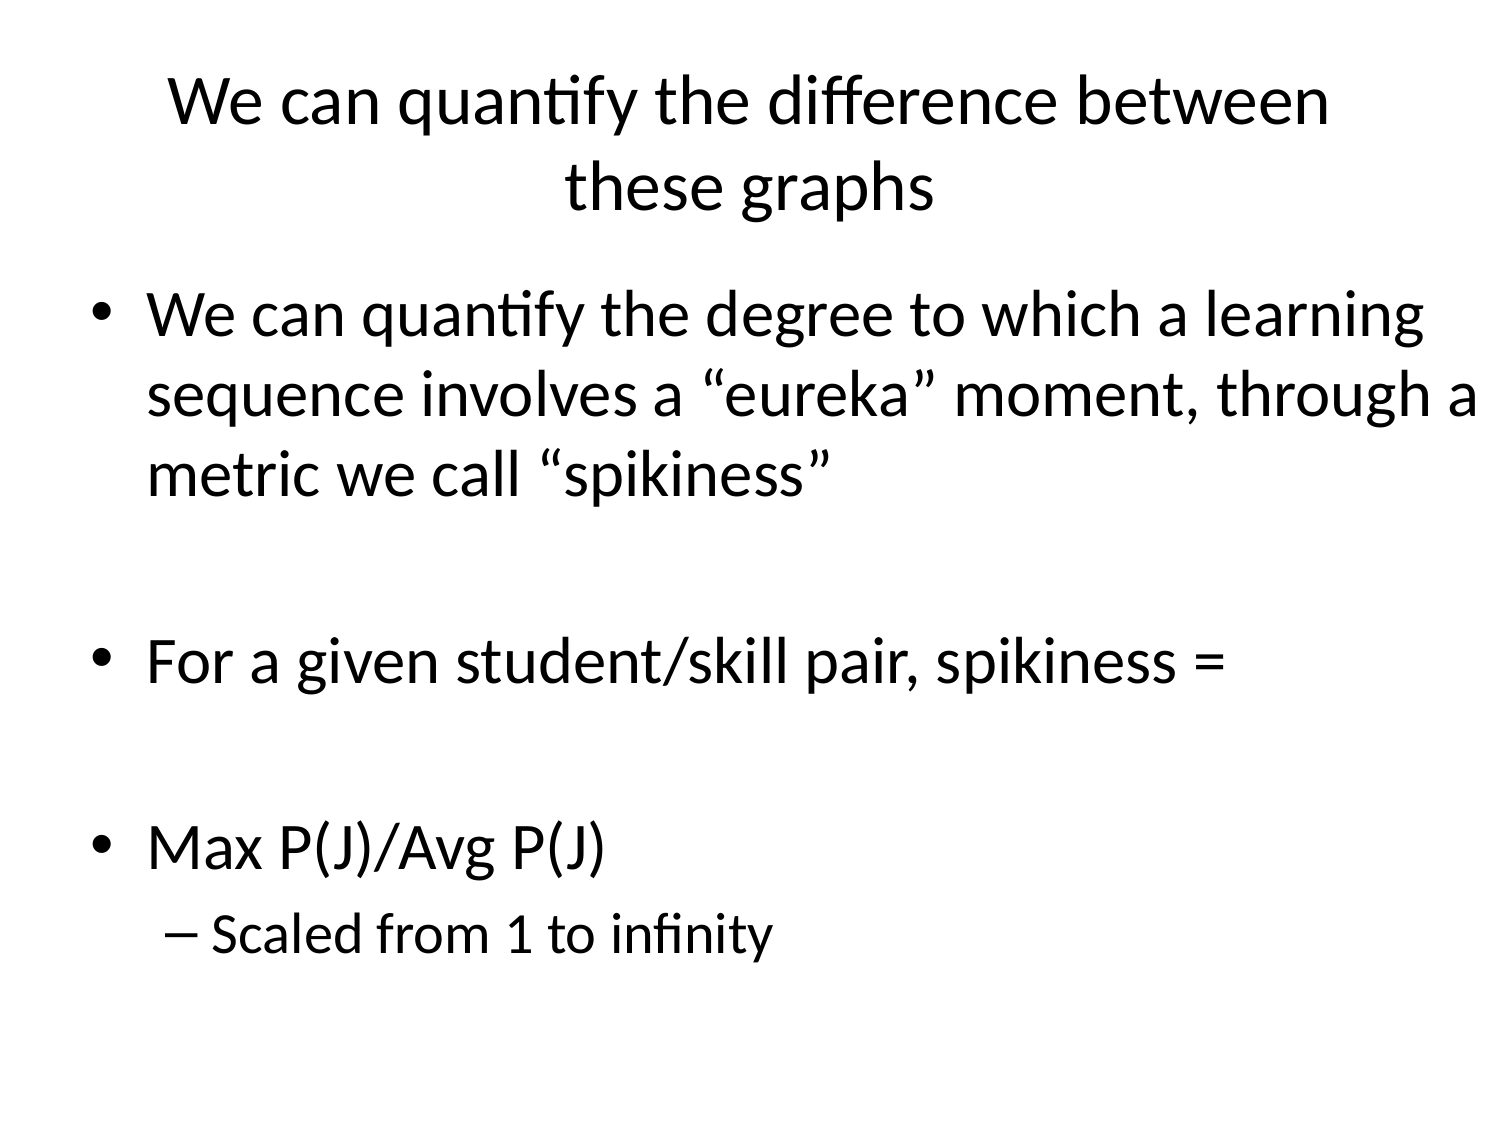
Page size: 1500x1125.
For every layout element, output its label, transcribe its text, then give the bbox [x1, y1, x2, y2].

title We can quantify the difference between these graphs [75, 45, 1425, 233]
list We can quantify the degree to which a learning sequence involves a “eureka” moment, through a metric we call “spikiness” For a given student/skill pair, spikiness = Max P(J)/Avg P(J) Scaled from 1 to infinity [75, 262, 1500, 1005]
